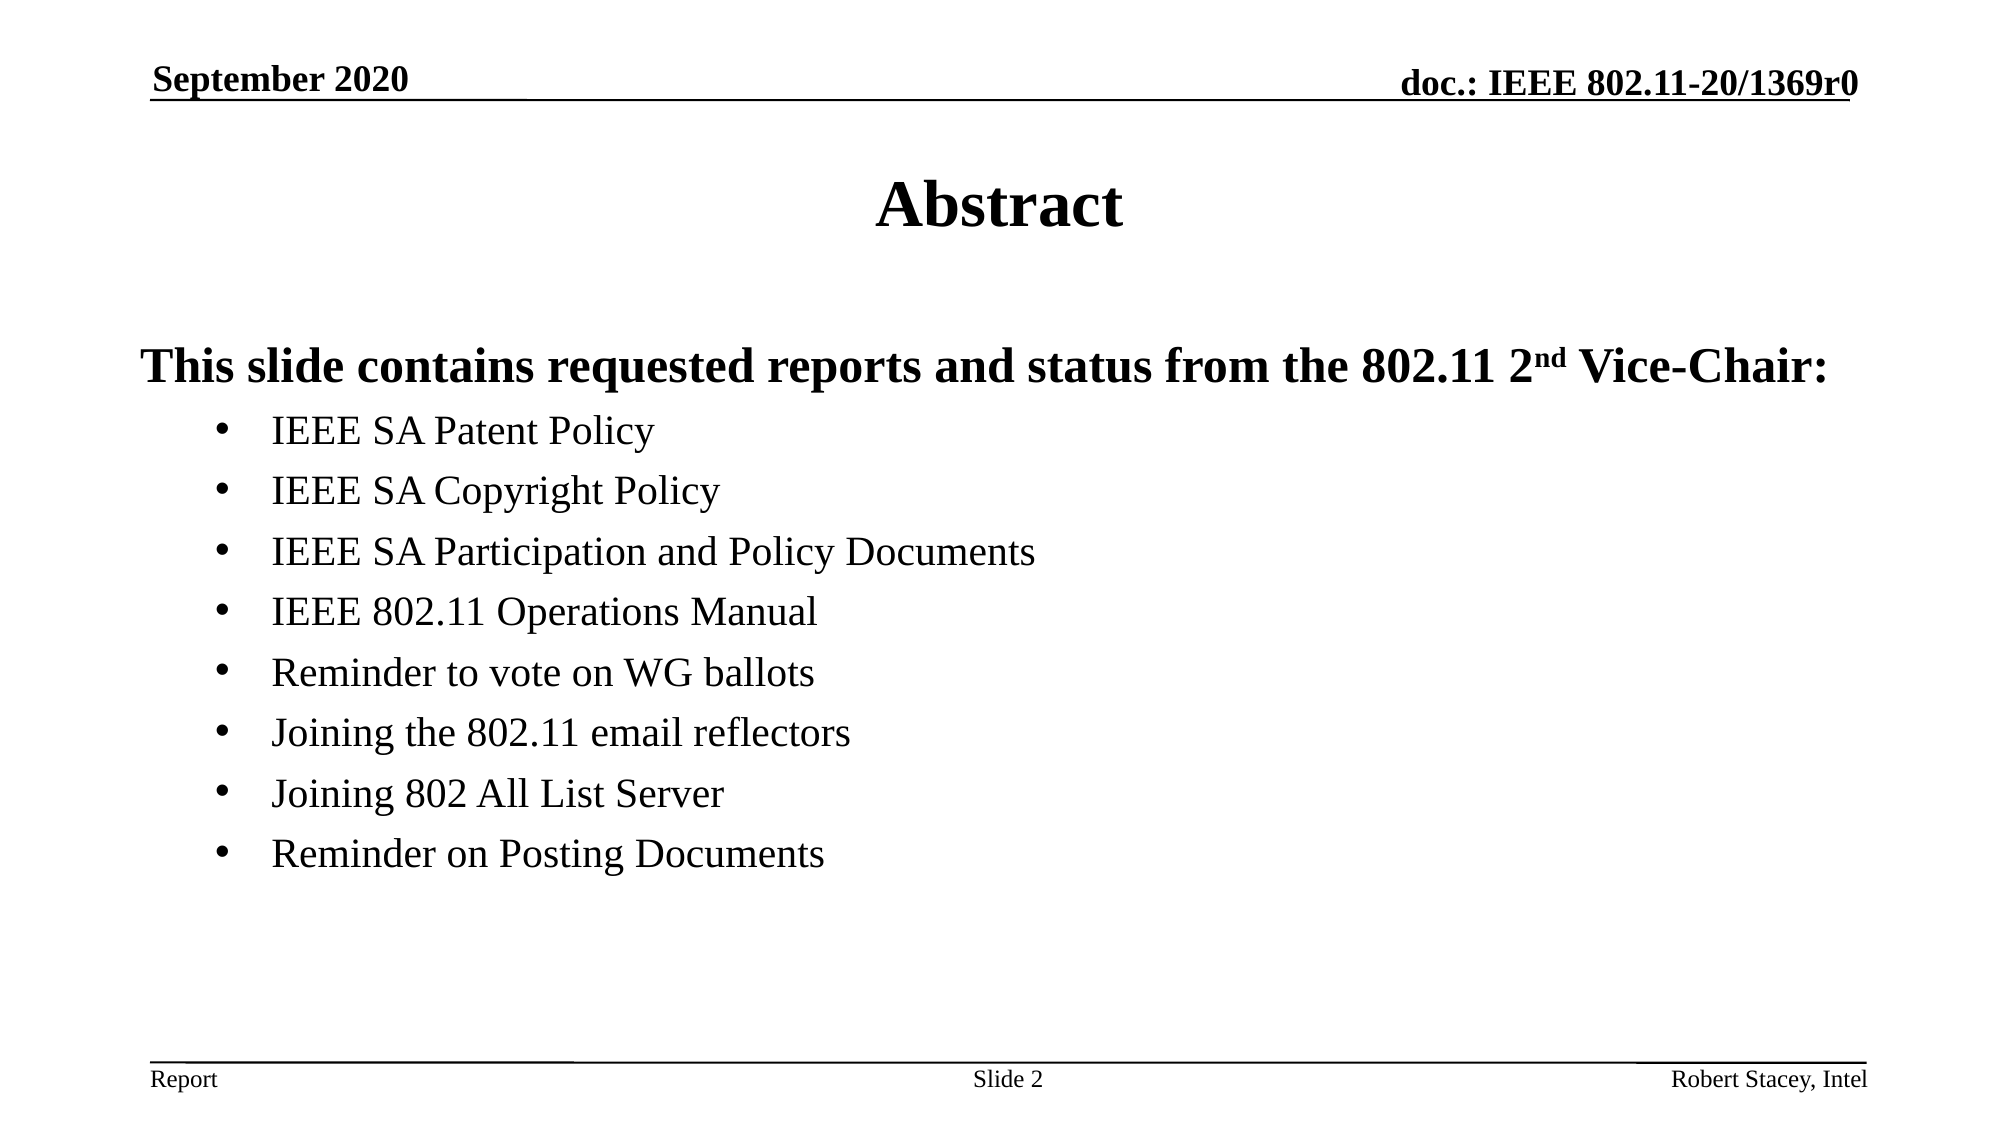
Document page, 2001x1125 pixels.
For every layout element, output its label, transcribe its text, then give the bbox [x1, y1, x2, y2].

title Abstract [149, 112, 1850, 288]
list This slide contains requested reports and status from the 802.11 2nd Vice-Chair: IEEE SA Patent Policy IEEE SA Copyright Policy IEEE SA Participation and Policy Documents IEEE 802.11 Operations Manual Reminder to vote on WG ballots Joining the 802.11 email reflectors Joining 802 All List Server Reminder on Posting Documents [124, 324, 1869, 1000]
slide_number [152, 54, 563, 100]
slide_number Slide 2 [950, 1061, 1067, 1123]
footer Robert Stacey, Intel [1171, 1061, 1869, 1093]
